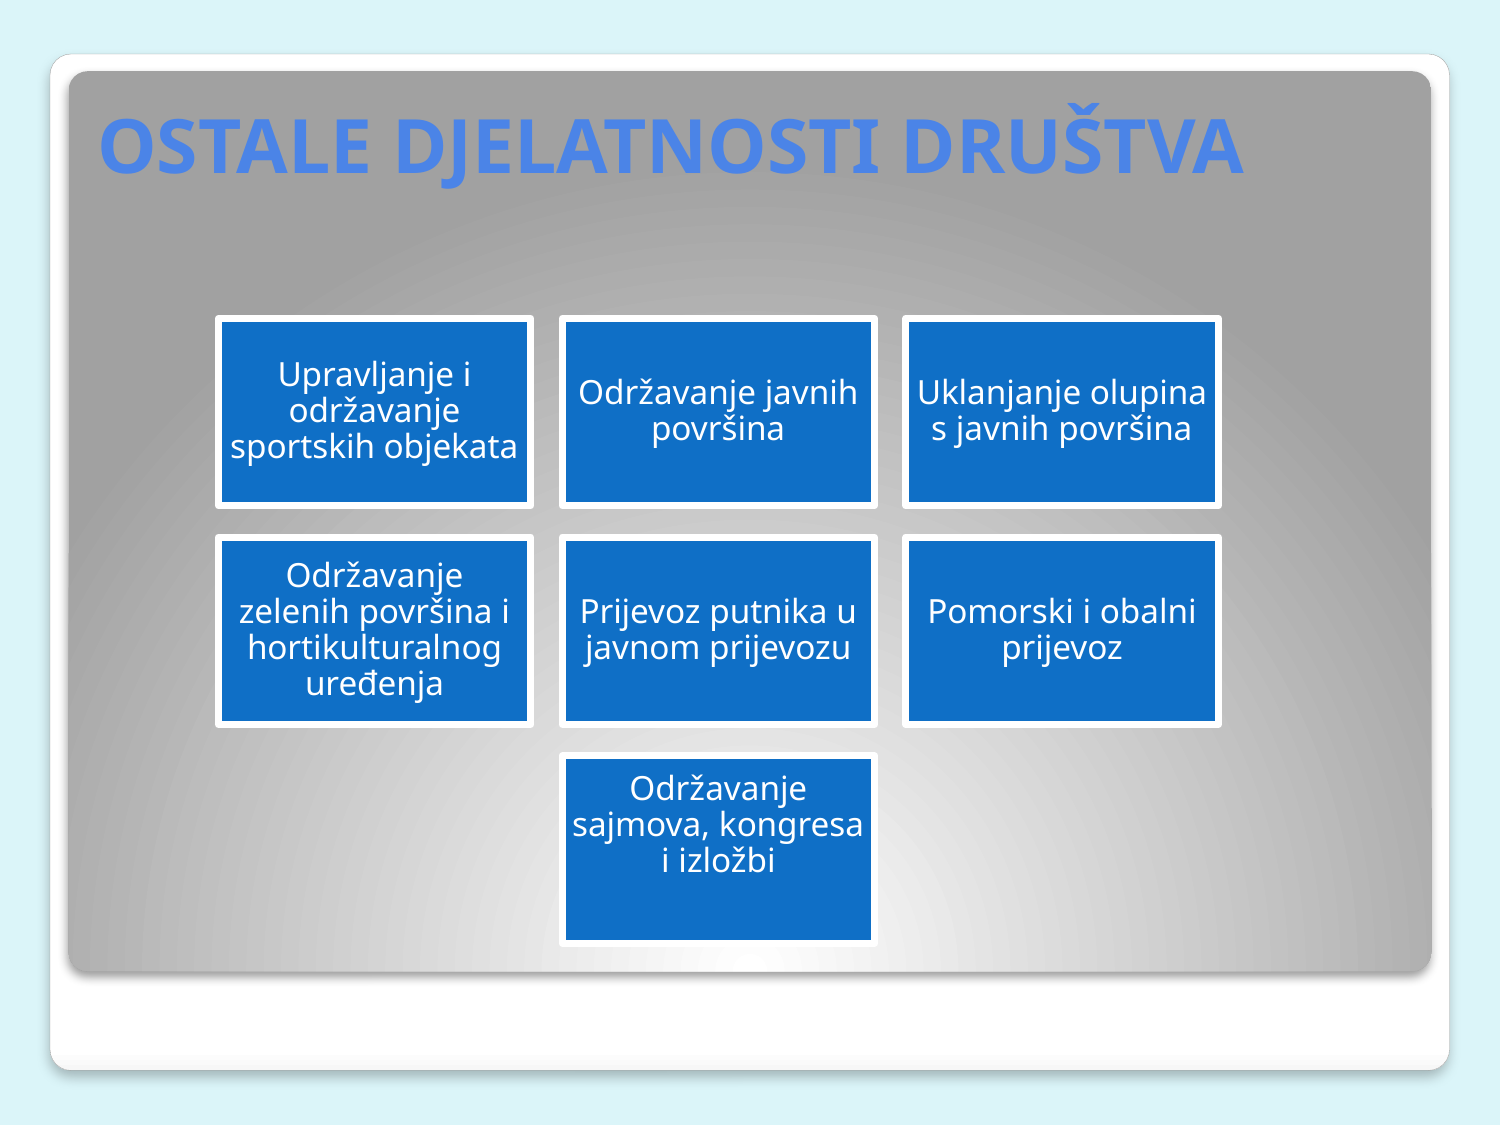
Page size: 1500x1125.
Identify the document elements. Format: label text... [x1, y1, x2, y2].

title OSTALE DJELATNOSTI DRUŠTVA [82, 78, 1425, 197]
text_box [218, 297, 1219, 965]
